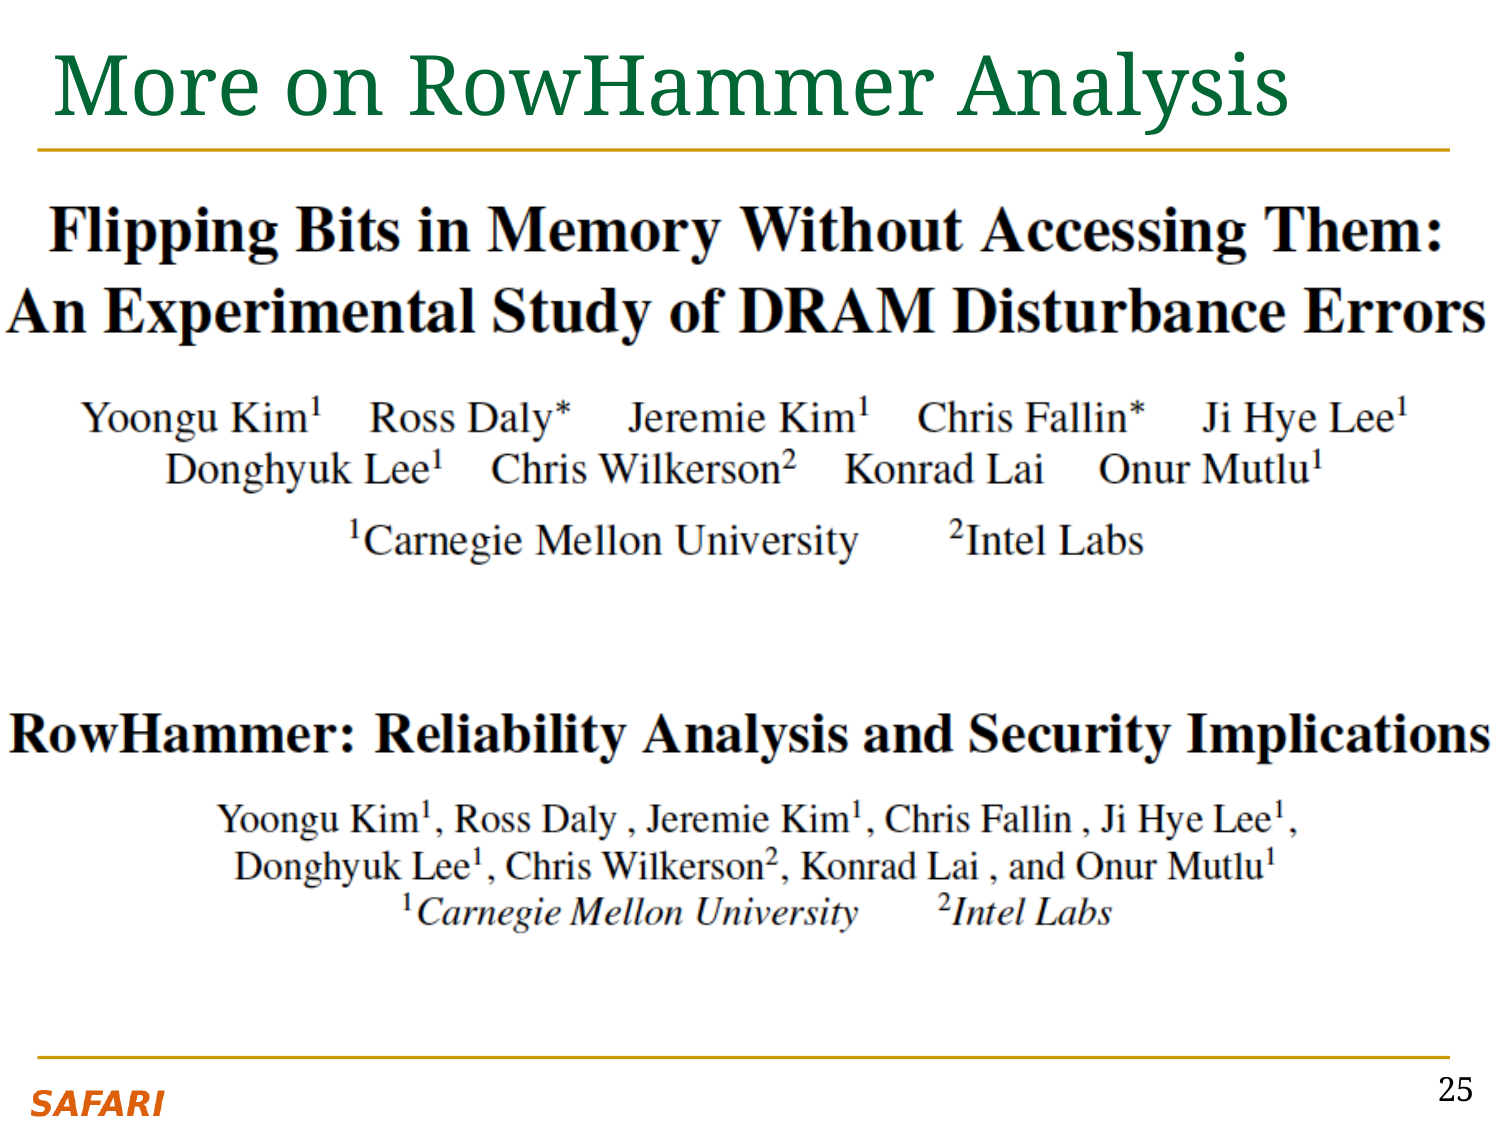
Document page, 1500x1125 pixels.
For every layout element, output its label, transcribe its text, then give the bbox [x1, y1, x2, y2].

slide_number 25 [1139, 1045, 1490, 1121]
picture [0, 703, 1500, 936]
title More on RowHammer Analysis [37, 24, 1450, 170]
picture [0, 187, 1495, 575]
picture [29, 1083, 169, 1124]
